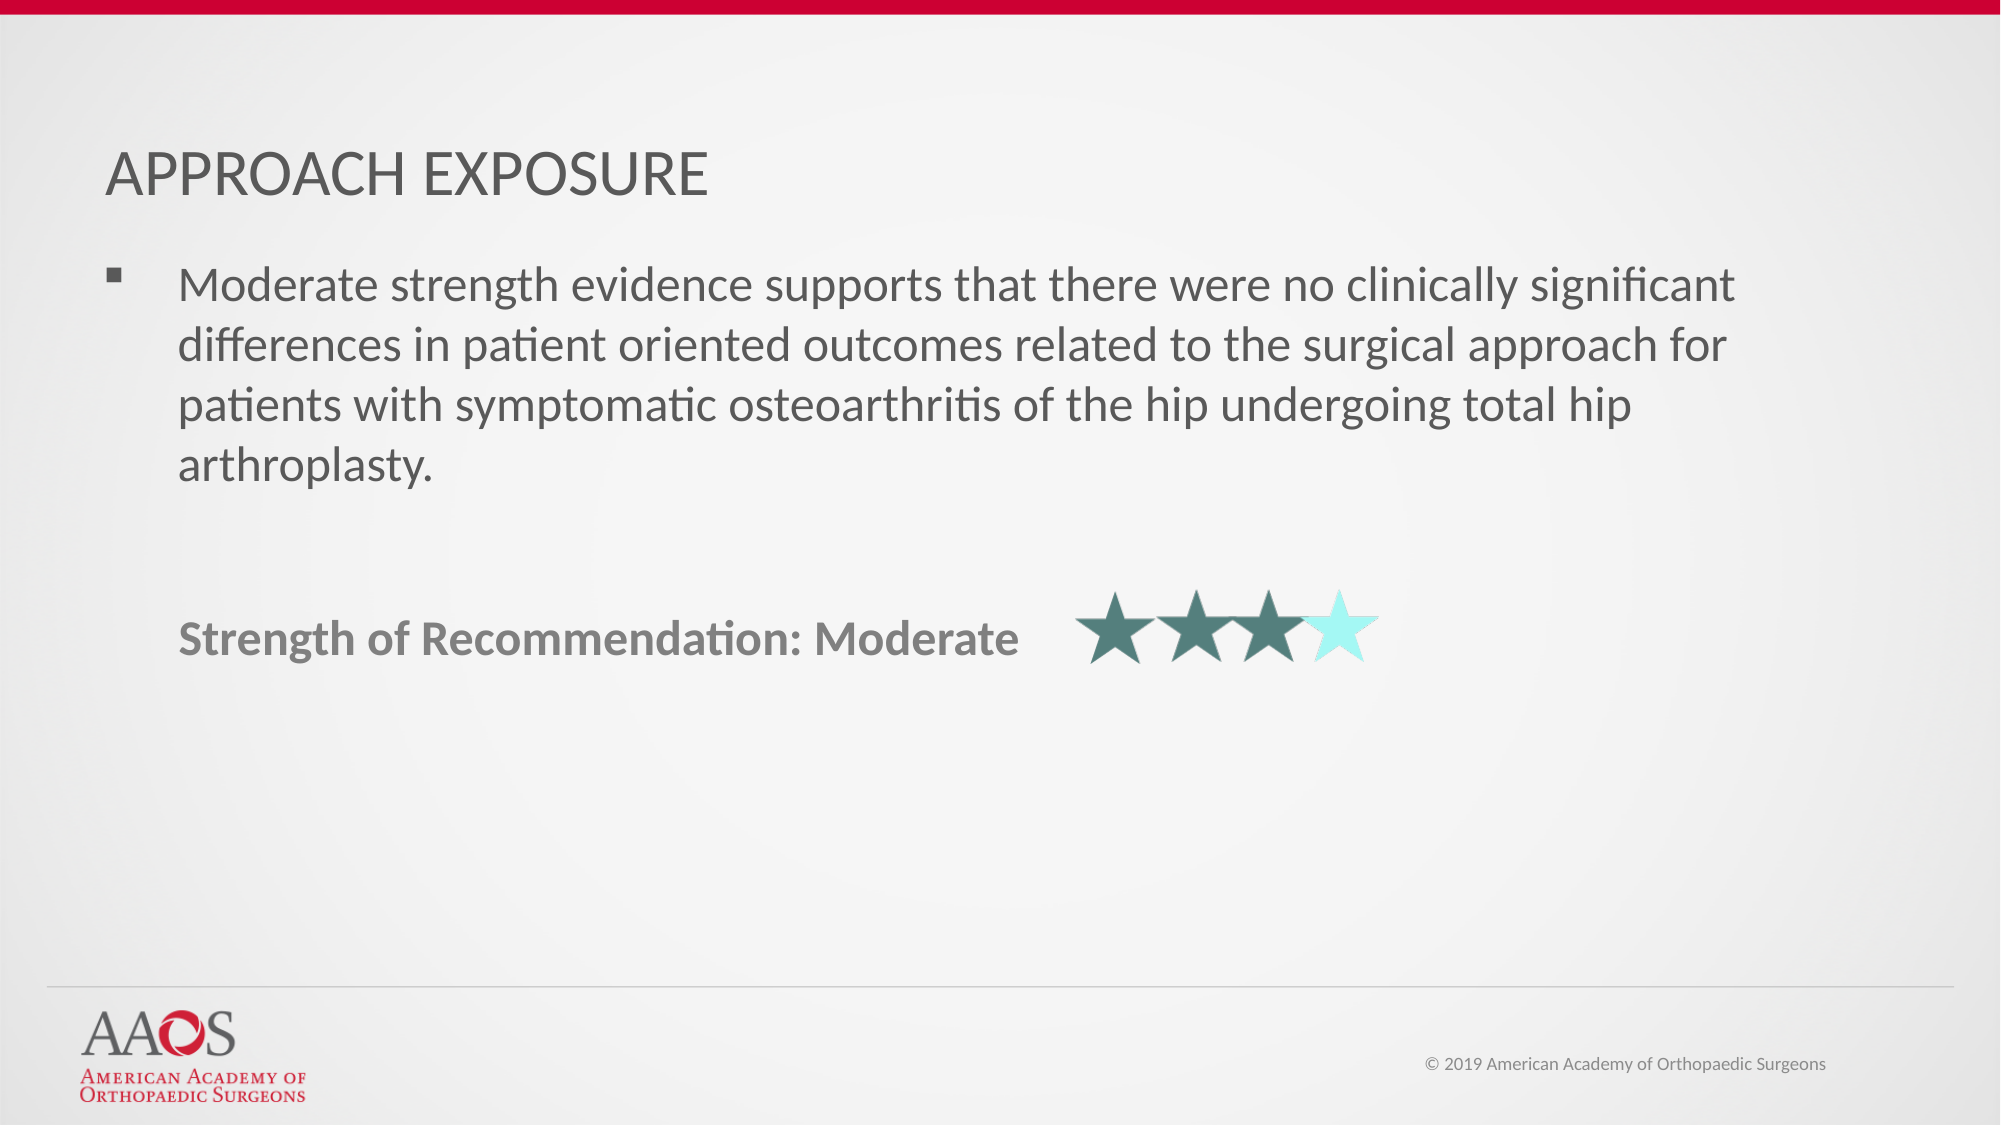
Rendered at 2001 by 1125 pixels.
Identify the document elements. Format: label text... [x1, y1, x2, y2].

picture [0, 0, 2001, 1125]
footer © 2019 American Academy of Orthopaedic Surgeons [1289, 1032, 1965, 1093]
list Moderate strength evidence supports that there were no clinically significant differences in patient oriented outcomes related to the surgical approach for patients with symptomatic osteoarthritis of the hip undergoing total hip arthroplasty. [87, 244, 1813, 391]
text_box APPROACH EXPOSURE [90, 117, 1916, 230]
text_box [163, 589, 1379, 674]
